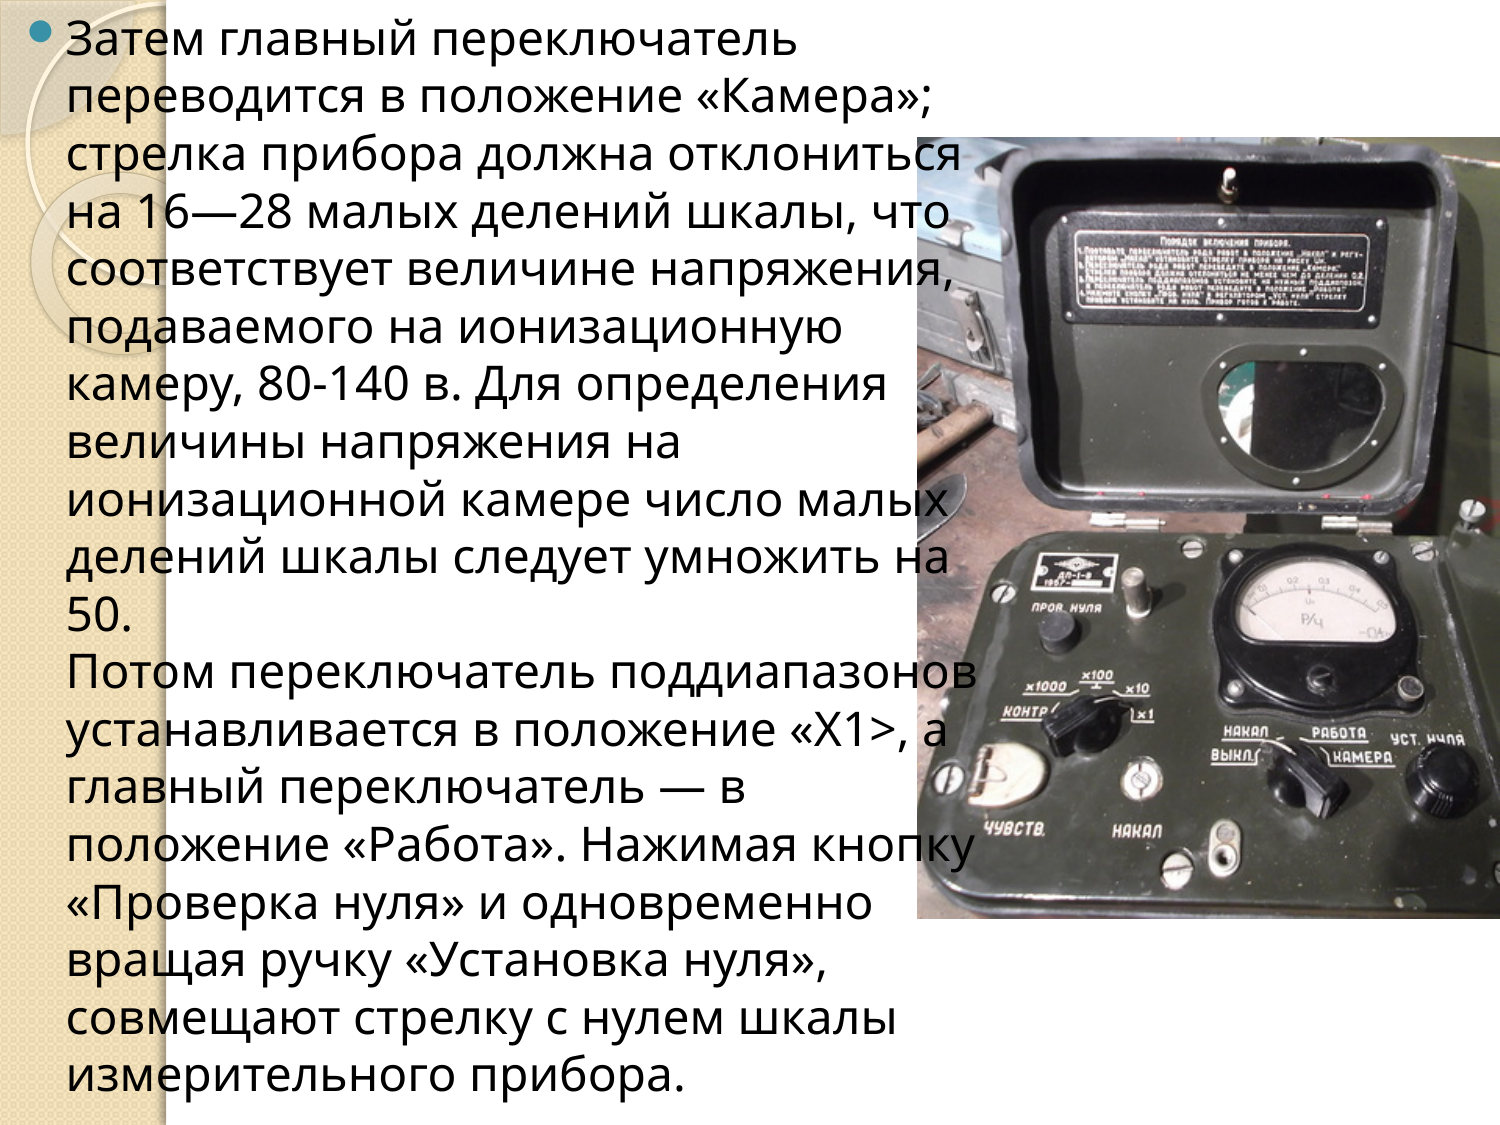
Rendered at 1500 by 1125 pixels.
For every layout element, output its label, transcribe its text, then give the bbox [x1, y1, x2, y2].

list Затем главный переключатель переводится в положение «Камера»; стрелка прибора должна отклониться на 16—28 малых делений шкалы, что соответствует величине напряжения, подаваемого на ионизационную камеру, 80-140 в. Для определения величины напряжения на ионизационной камере число малых делений шкалы следует умножить на 50. Потом переключатель поддиапазонов устанавливается в положение «Х1>, а главный переключатель — в положение «Работа». Нажимая кнопку «Проверка нуля» и одновременно вращая ручку «Установка нуля», совмещают стрелку с нулем шкалы измерительного прибора. [0, 0, 1034, 1125]
picture [916, 136, 1500, 919]
